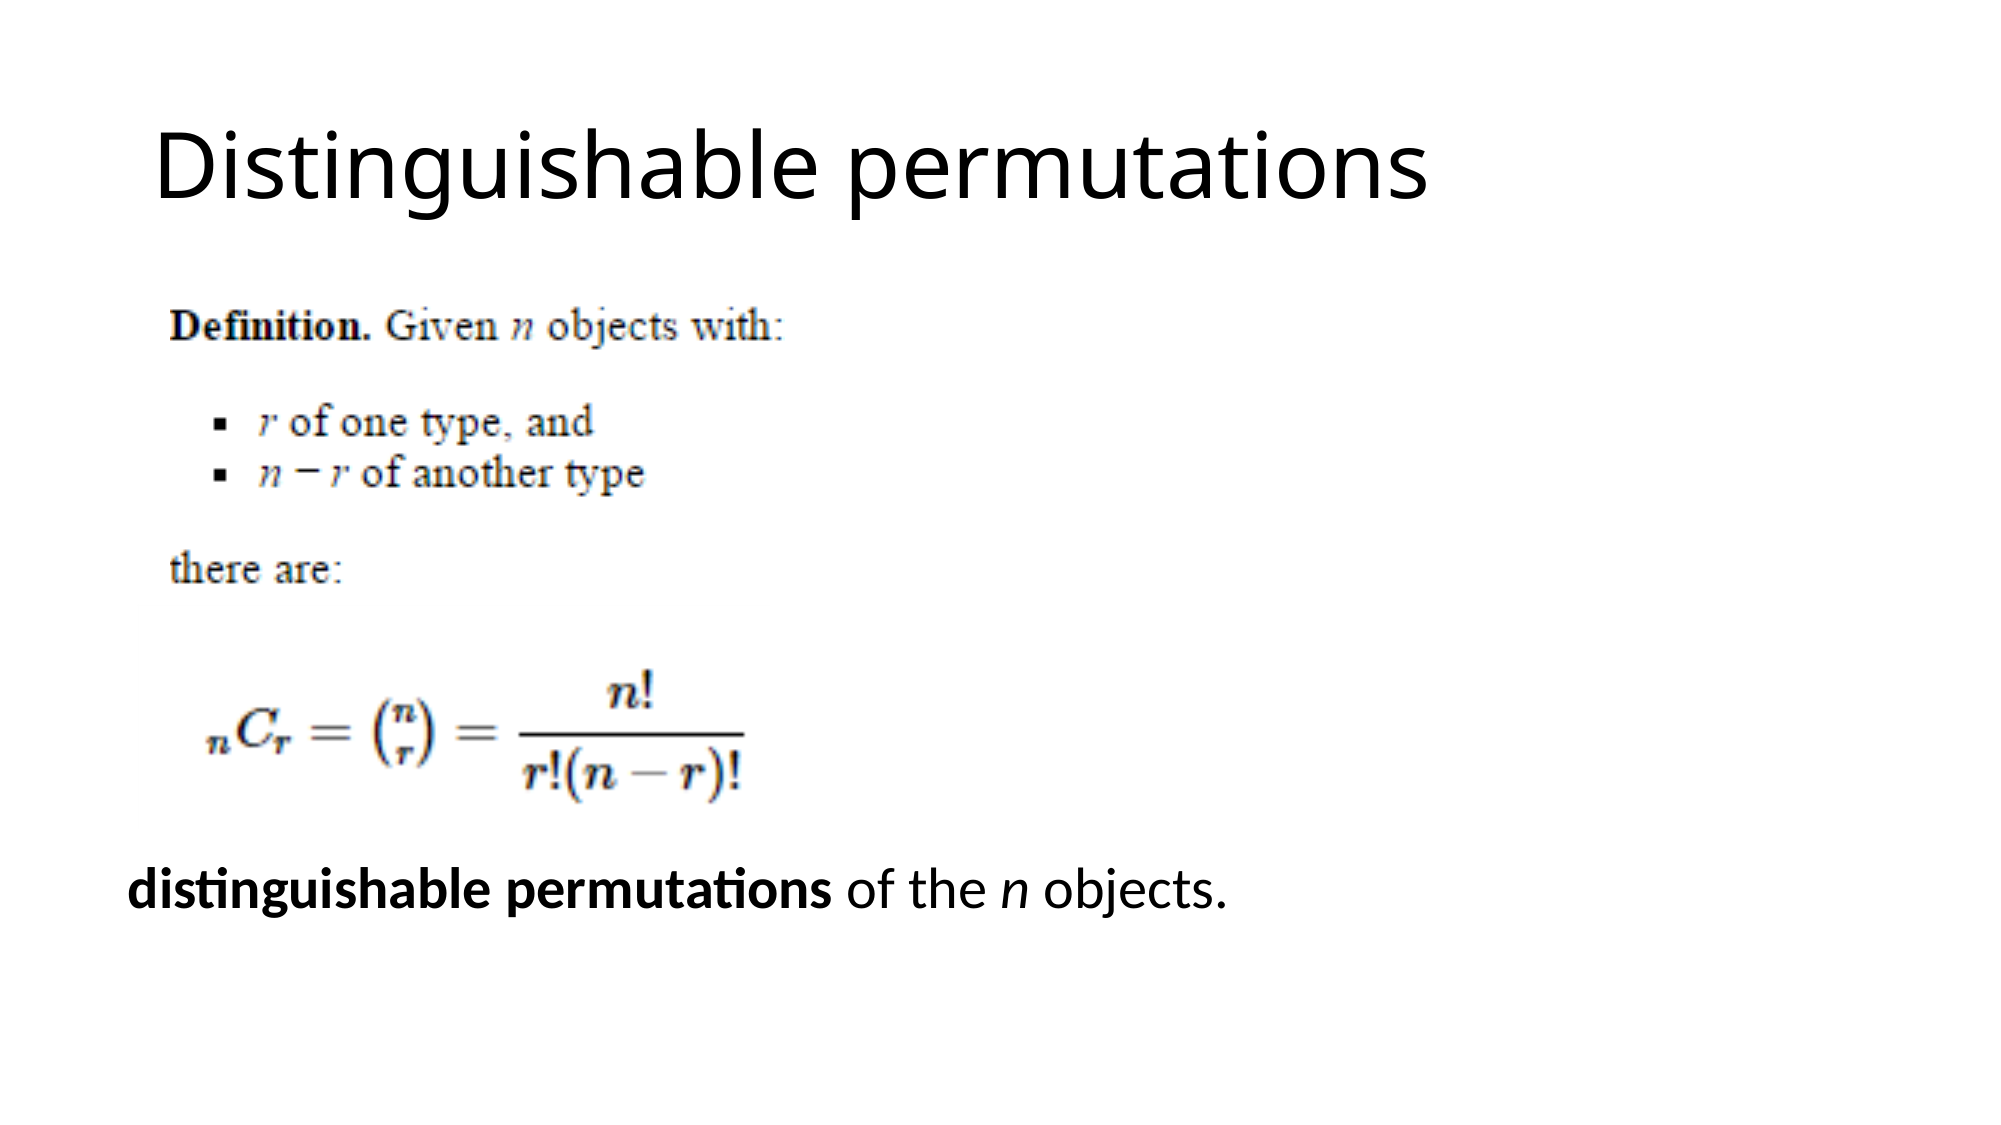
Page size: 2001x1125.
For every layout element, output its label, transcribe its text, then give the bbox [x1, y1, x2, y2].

title Distinguishable permutations [137, 59, 1863, 278]
list distinguishable permutations of the n objects. [112, 850, 1838, 937]
picture [137, 299, 785, 829]
